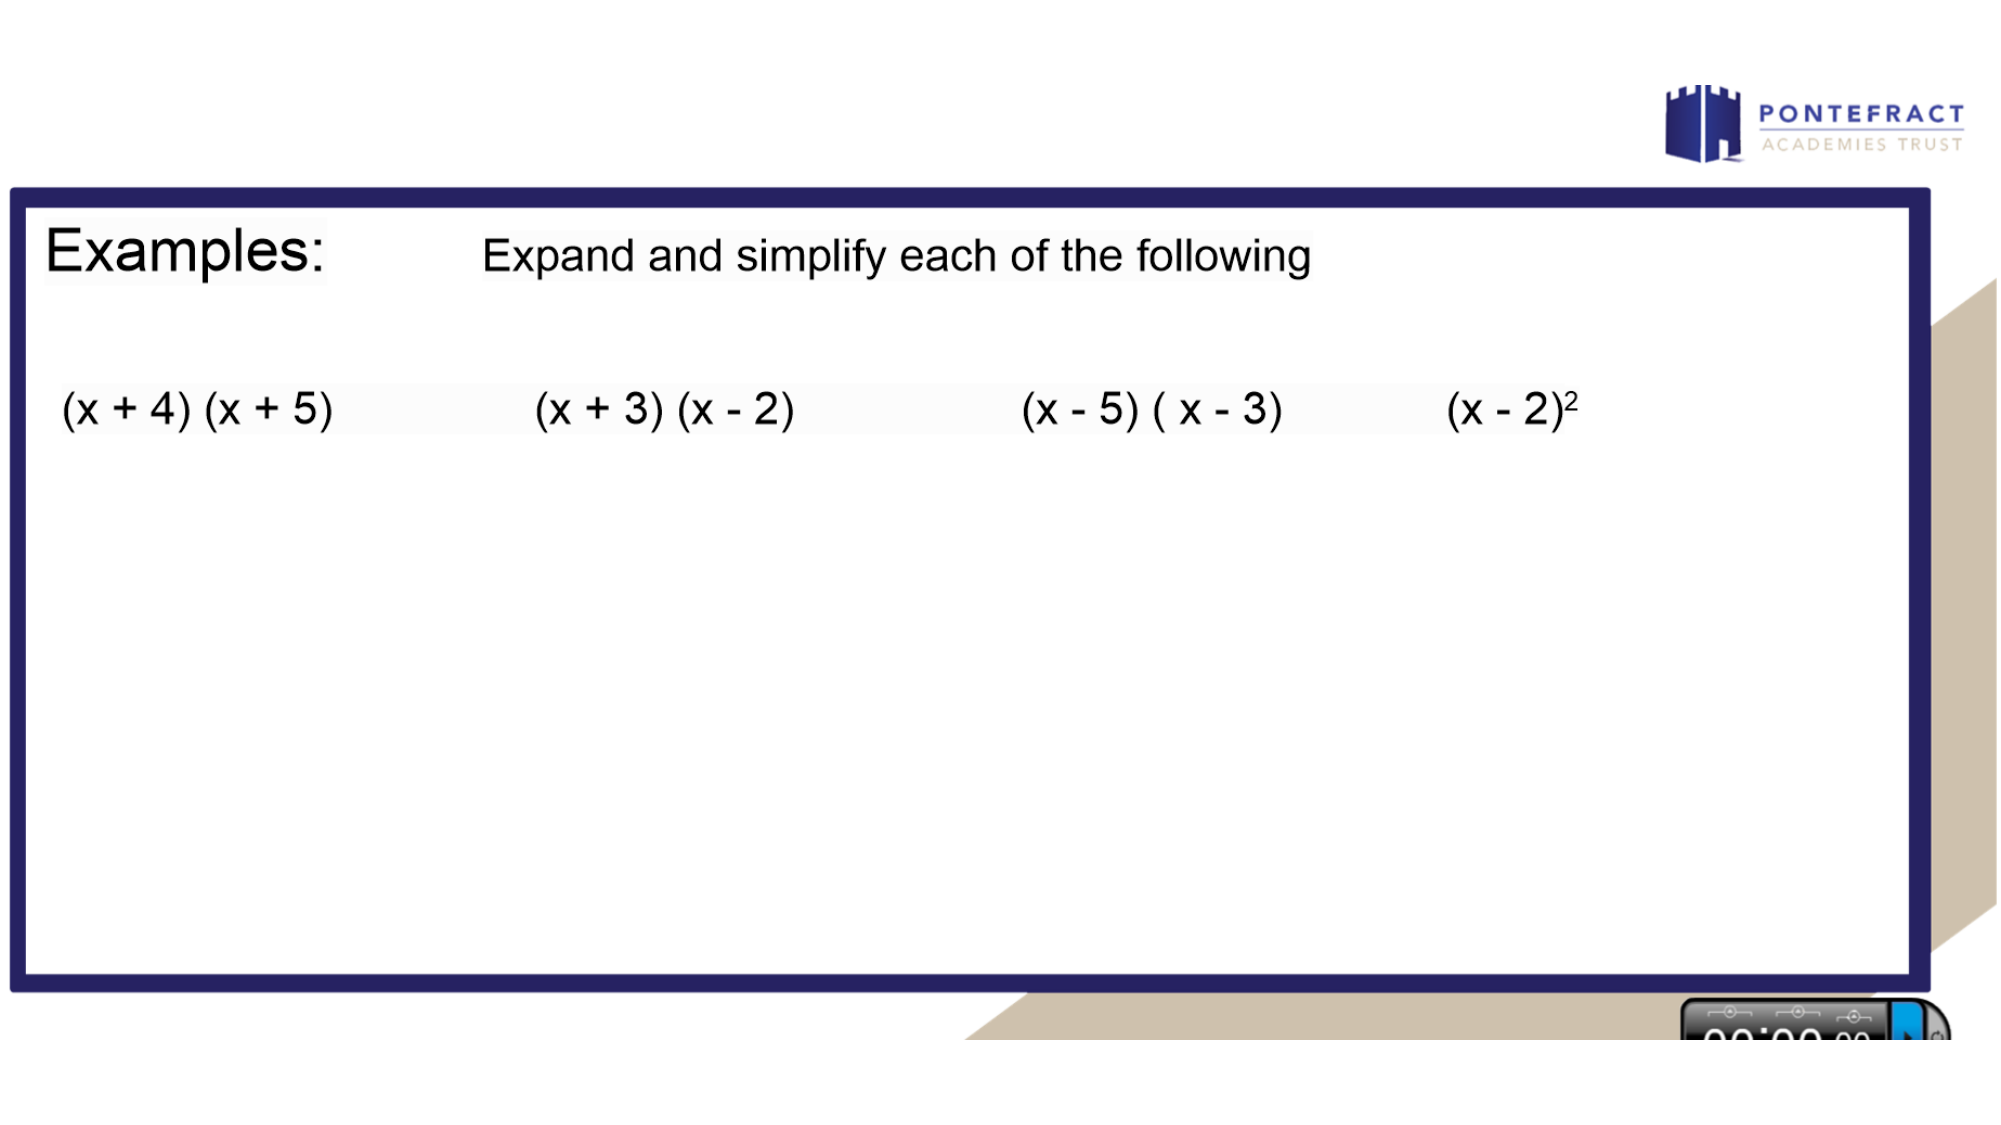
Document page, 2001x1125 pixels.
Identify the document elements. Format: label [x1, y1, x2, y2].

picture [0, 85, 2000, 1040]
